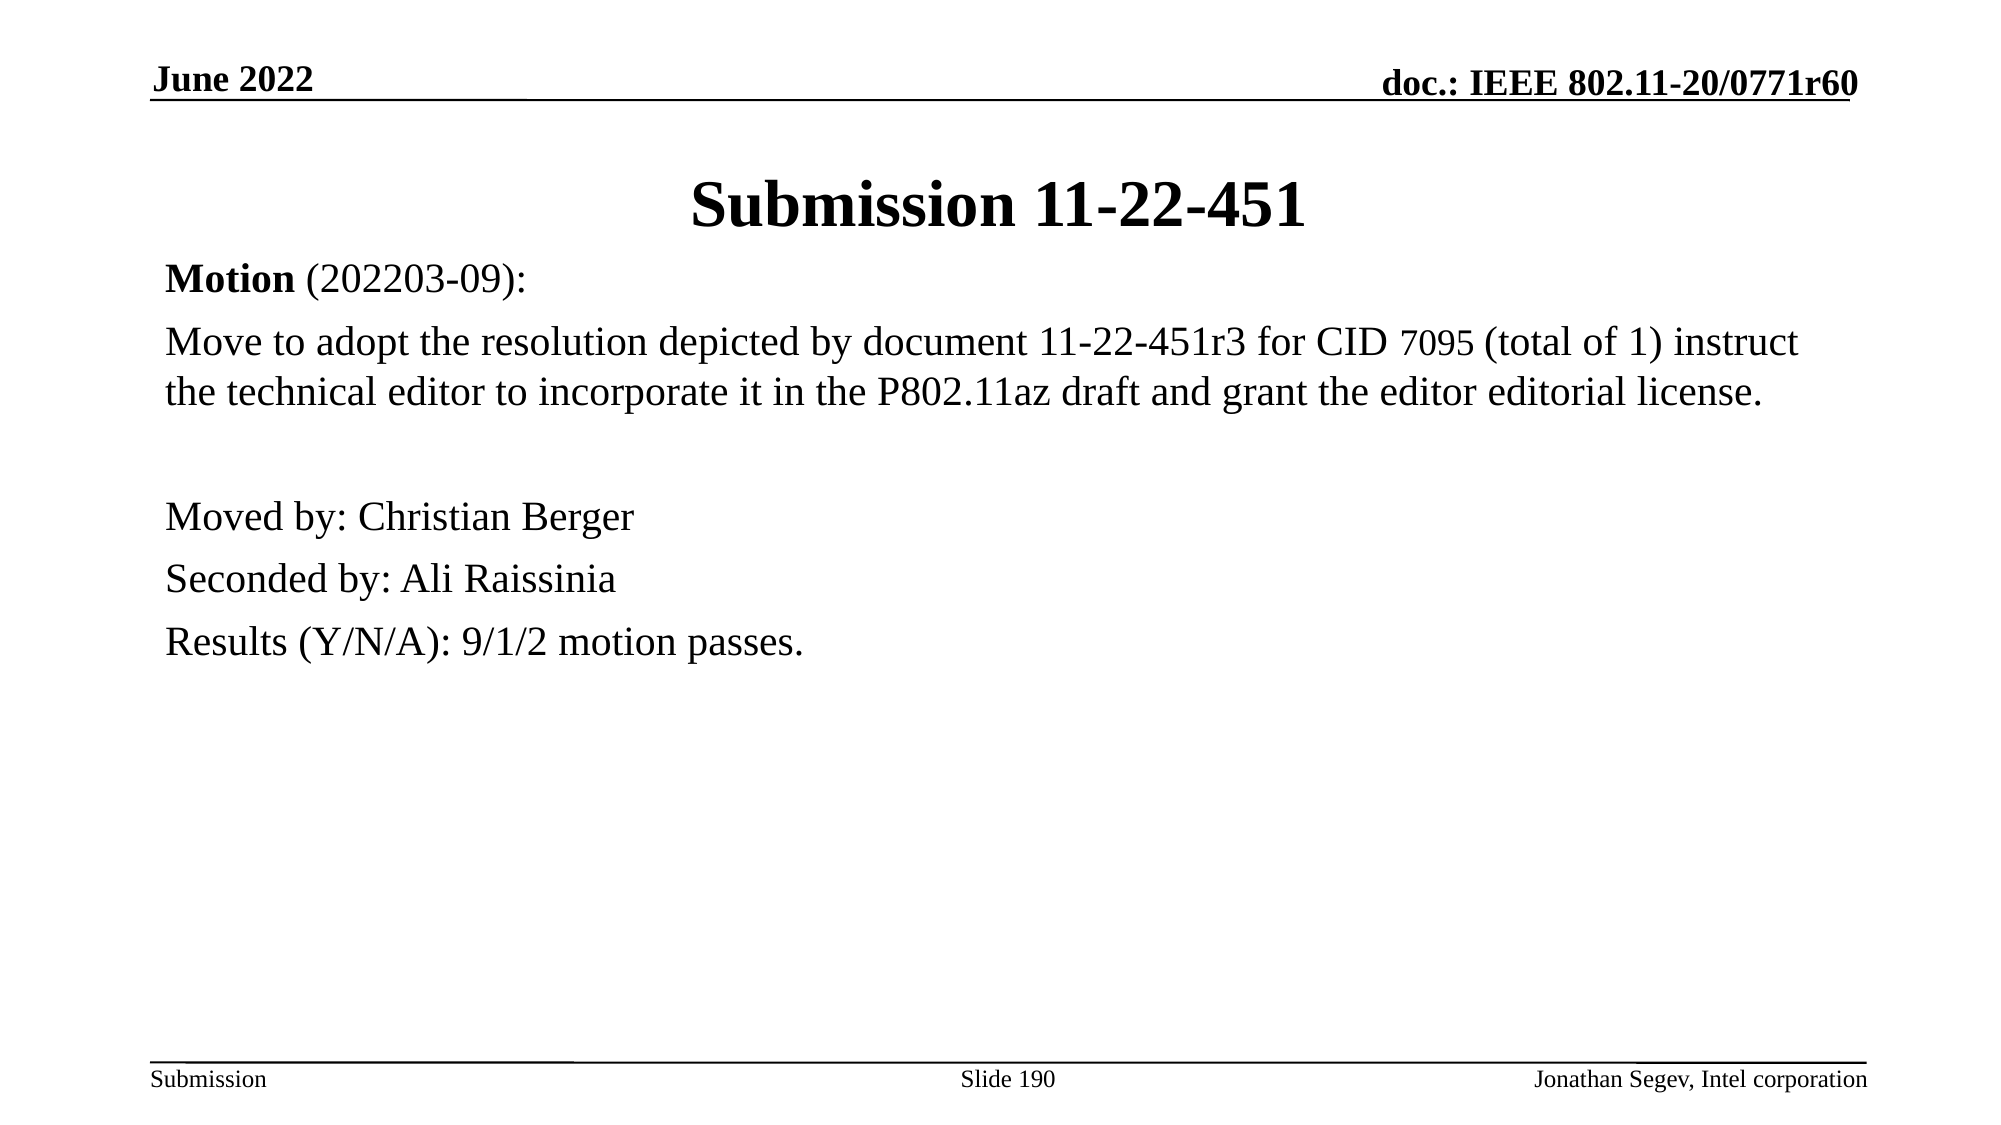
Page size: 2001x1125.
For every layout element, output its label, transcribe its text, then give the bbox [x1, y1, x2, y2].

footer Jonathan Segev, Intel corporation [1171, 1061, 1869, 1093]
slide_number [152, 54, 563, 100]
slide_number Slide 190 [950, 1061, 1067, 1123]
title Submission 11-22-451 [149, 112, 1850, 243]
list Motion (202203-09): Move to adopt the resolution depicted by document 11-22-451r3 for CID 7095 (total of 1) instruct the technical editor to incorporate it in the P802.11az draft and grant the editor editorial license. Moved by: Christian Berger Seconded by: Ali Raissinia Results (Y/N/A): 9/1/2 motion passes. [149, 243, 1850, 1000]
